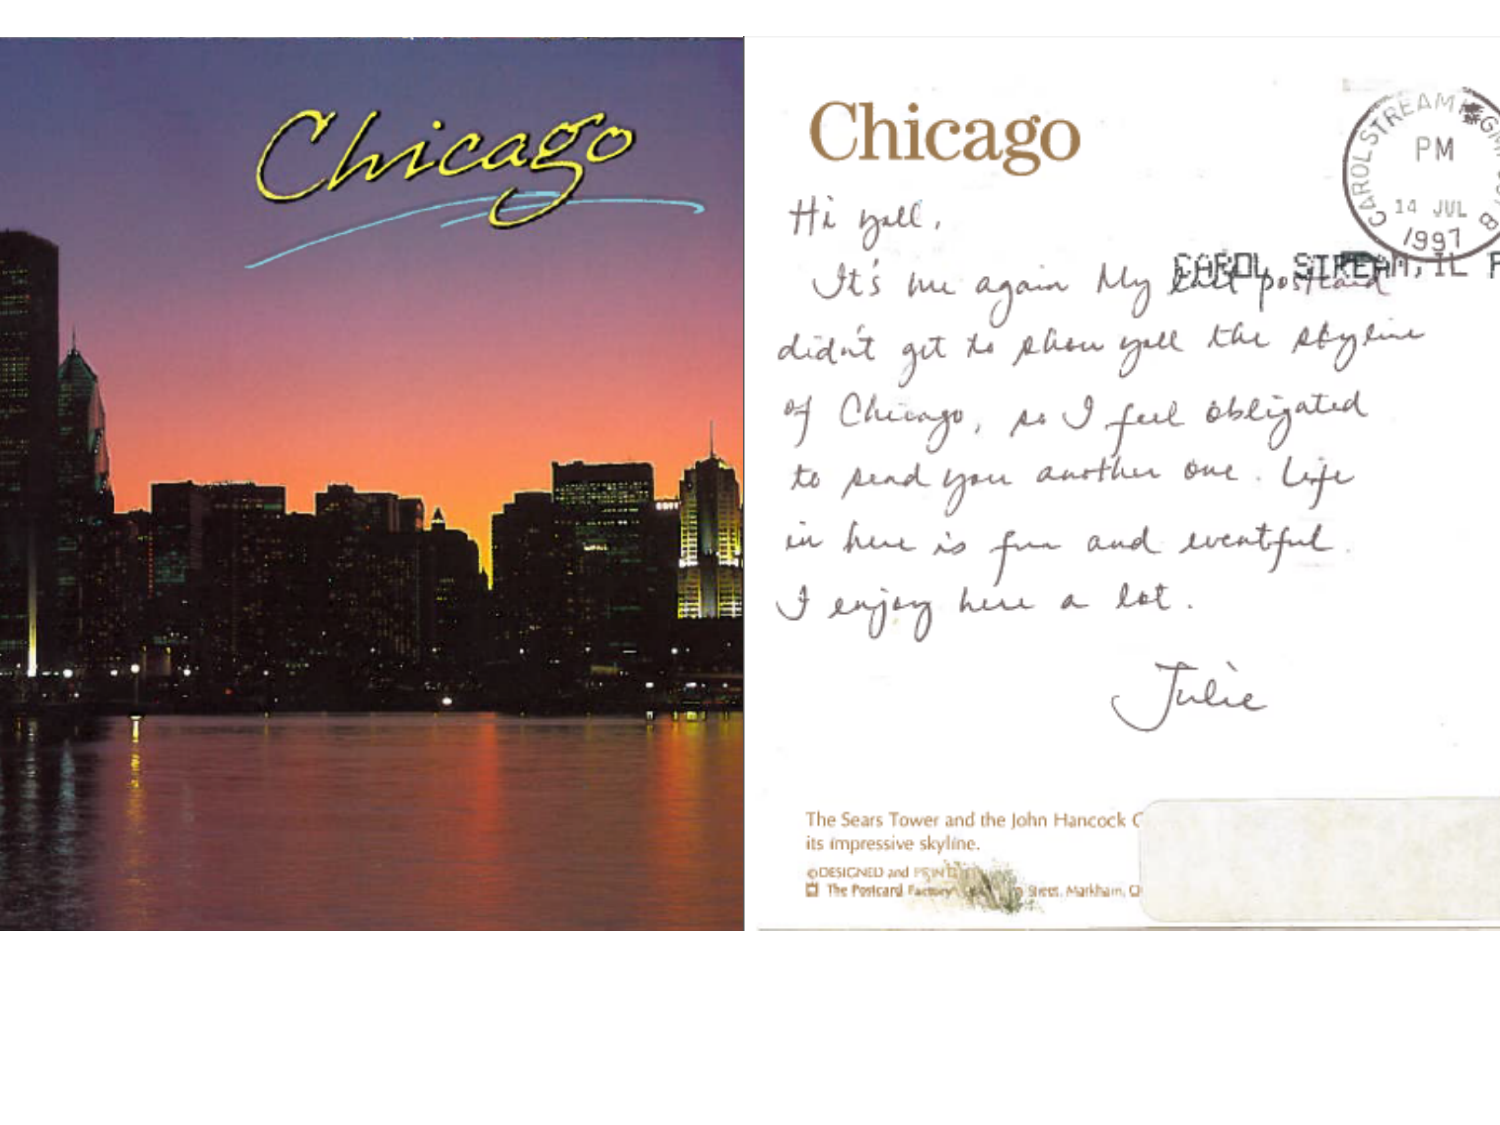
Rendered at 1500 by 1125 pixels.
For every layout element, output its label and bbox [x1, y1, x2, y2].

picture [0, 36, 1500, 931]
